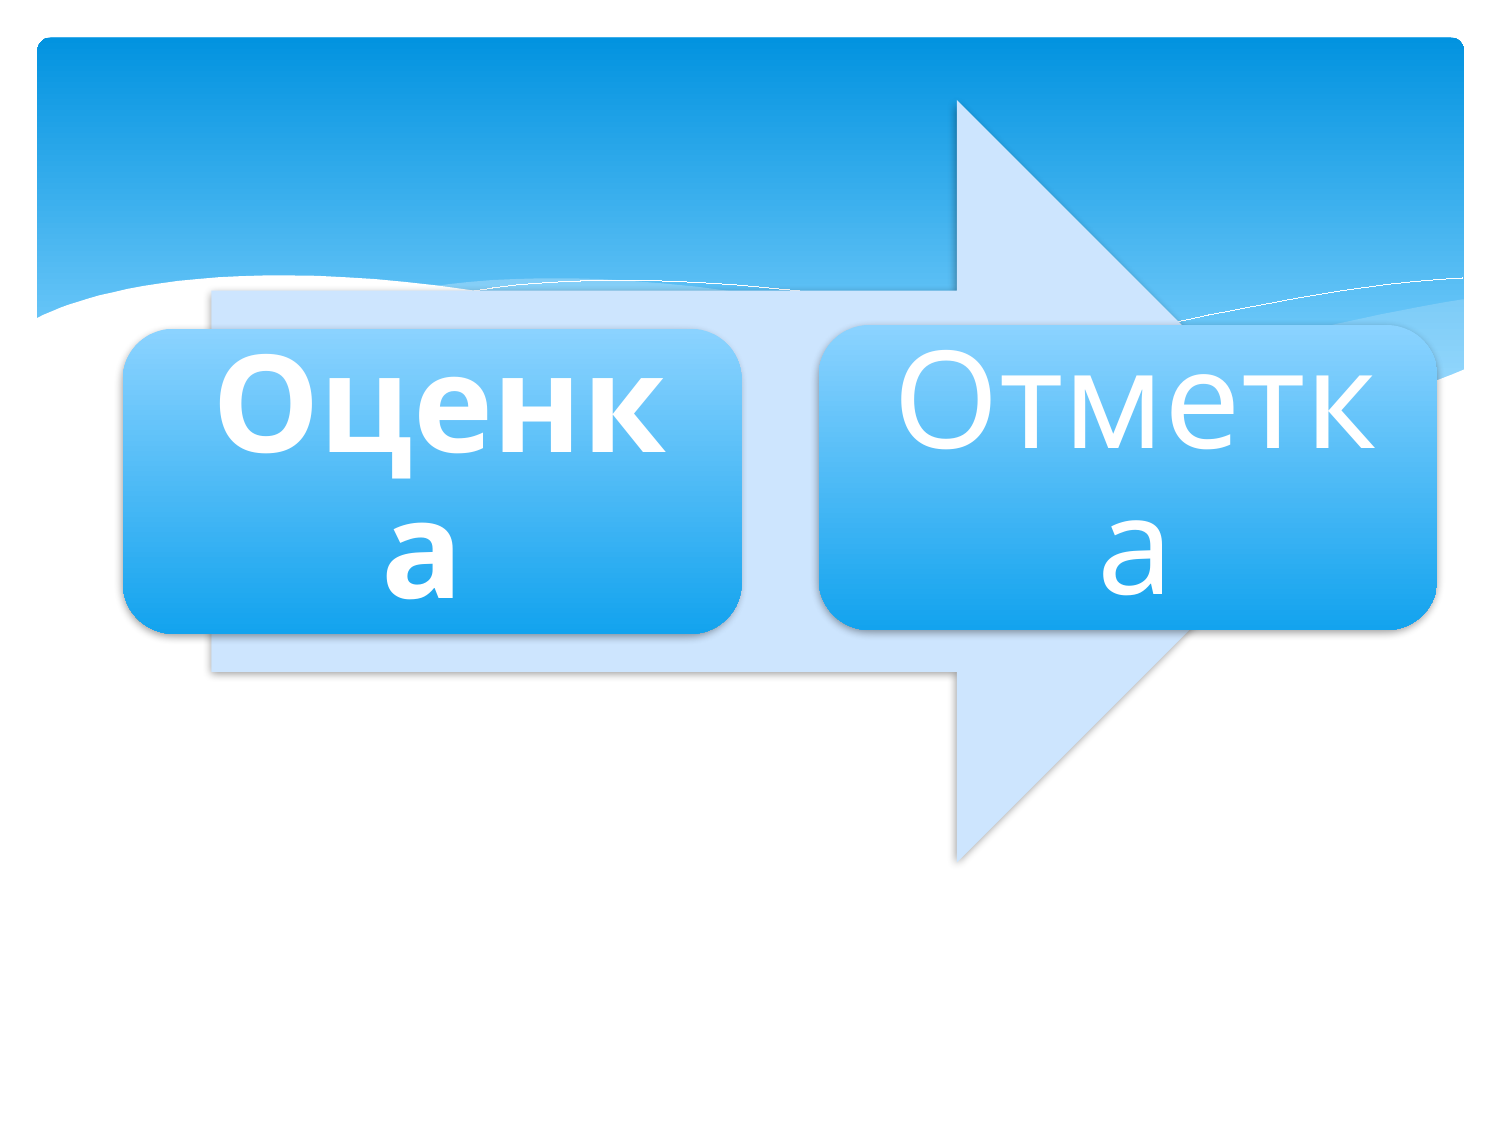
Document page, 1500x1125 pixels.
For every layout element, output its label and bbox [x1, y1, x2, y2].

text_box [111, 99, 1438, 863]
